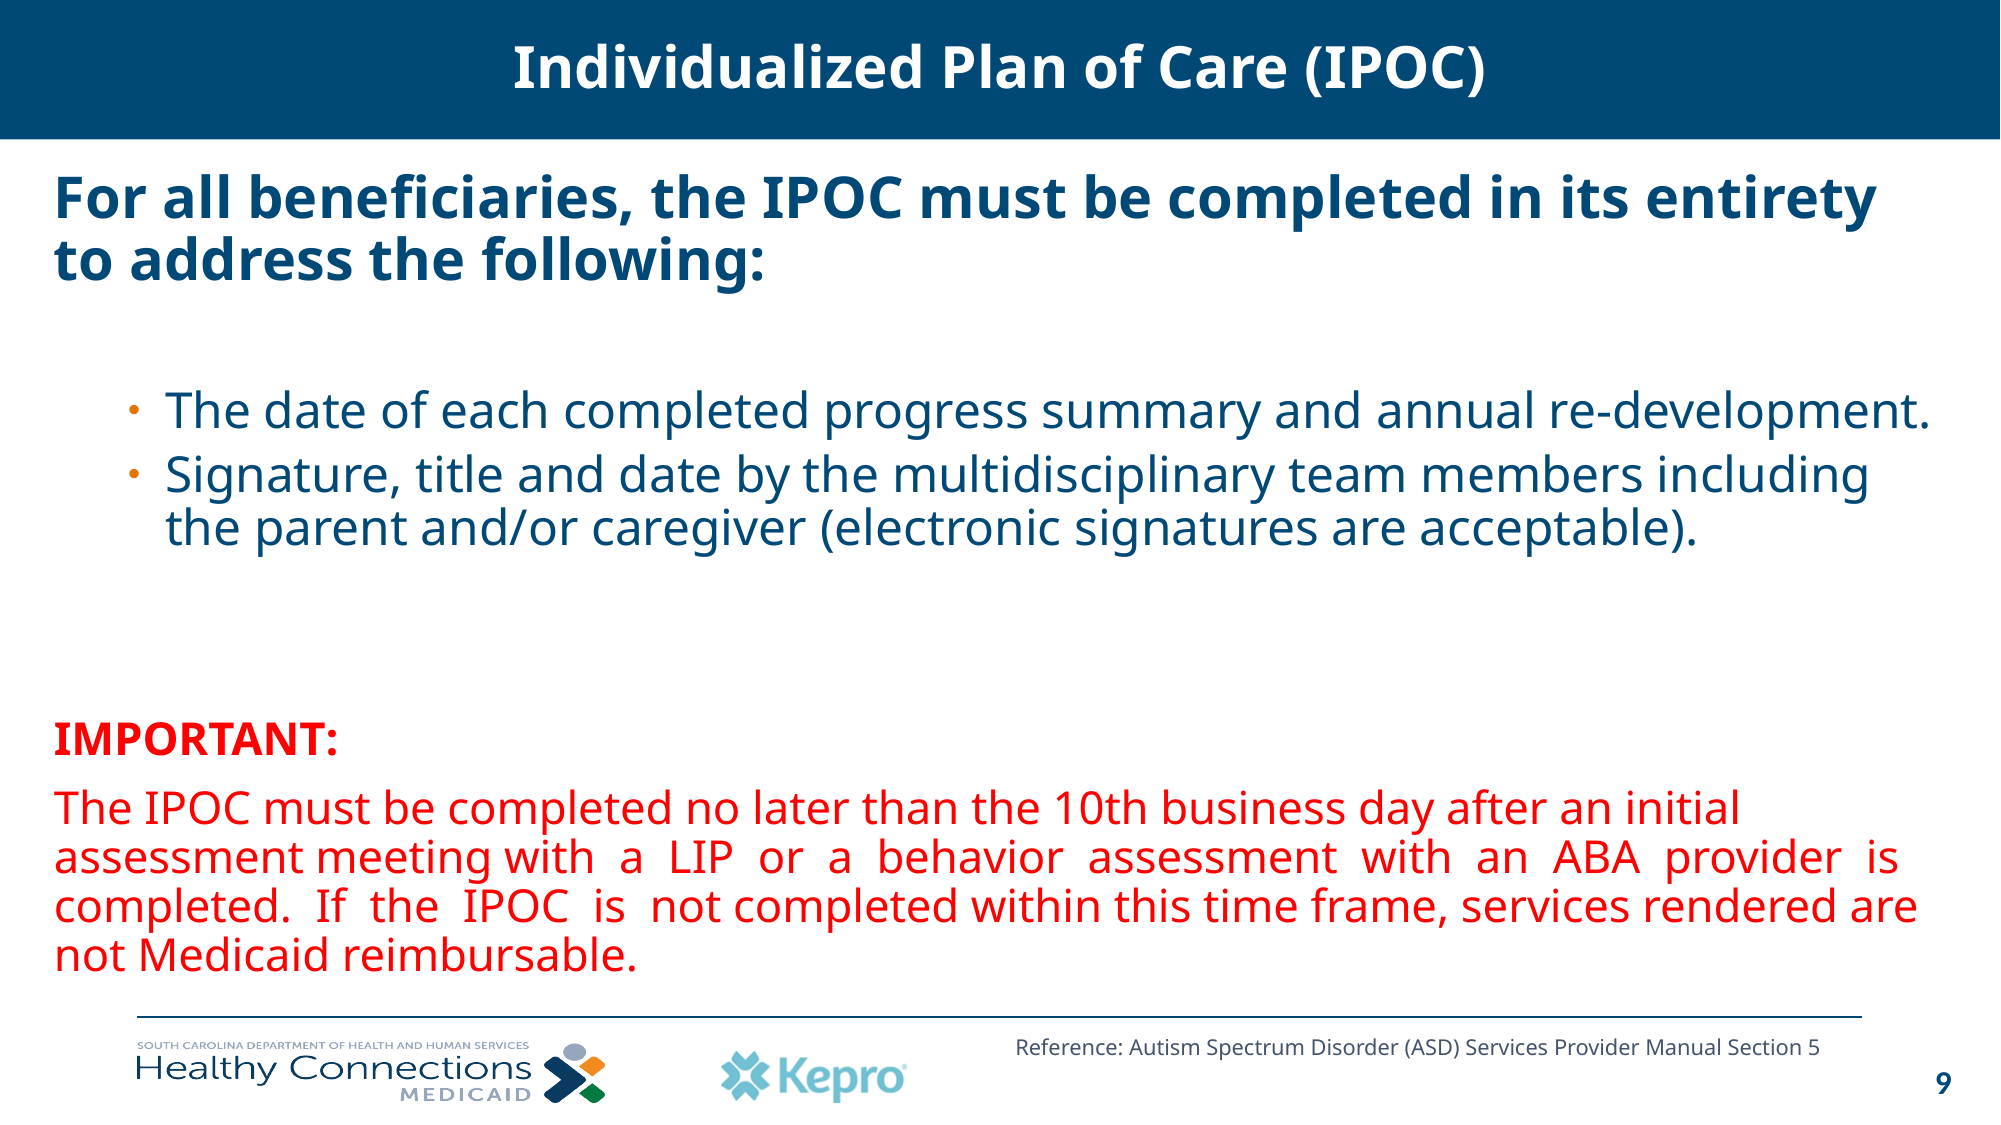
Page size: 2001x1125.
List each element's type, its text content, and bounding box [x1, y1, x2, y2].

slide_number 9 [1516, 1051, 1967, 1112]
picture [137, 1042, 605, 1103]
text_box Reference: Autism Spectrum Disorder (ASD) Services Provider Manual Section 5 [1000, 1026, 1863, 1068]
list For all beneficiaries, the IPOC must be completed in its entirety to address the following: The date of each completed progress summary and annual re-development. Signature, title and date by the multidisciplinary team members including the parent and/or caregiver (electronic signatures are acceptable). IMPORTANT: The IPOC must be completed no later than the 10th business day after an initial assessment meeting with a LIP or a behavior assessment with an ABA provider is completed. If the IPOC is not completed within this time frame, services rendered are not Medicaid reimbursable. [38, 161, 1967, 1012]
picture [721, 1051, 907, 1103]
title Individualized Plan of Care (IPOC) [0, 0, 2000, 140]
